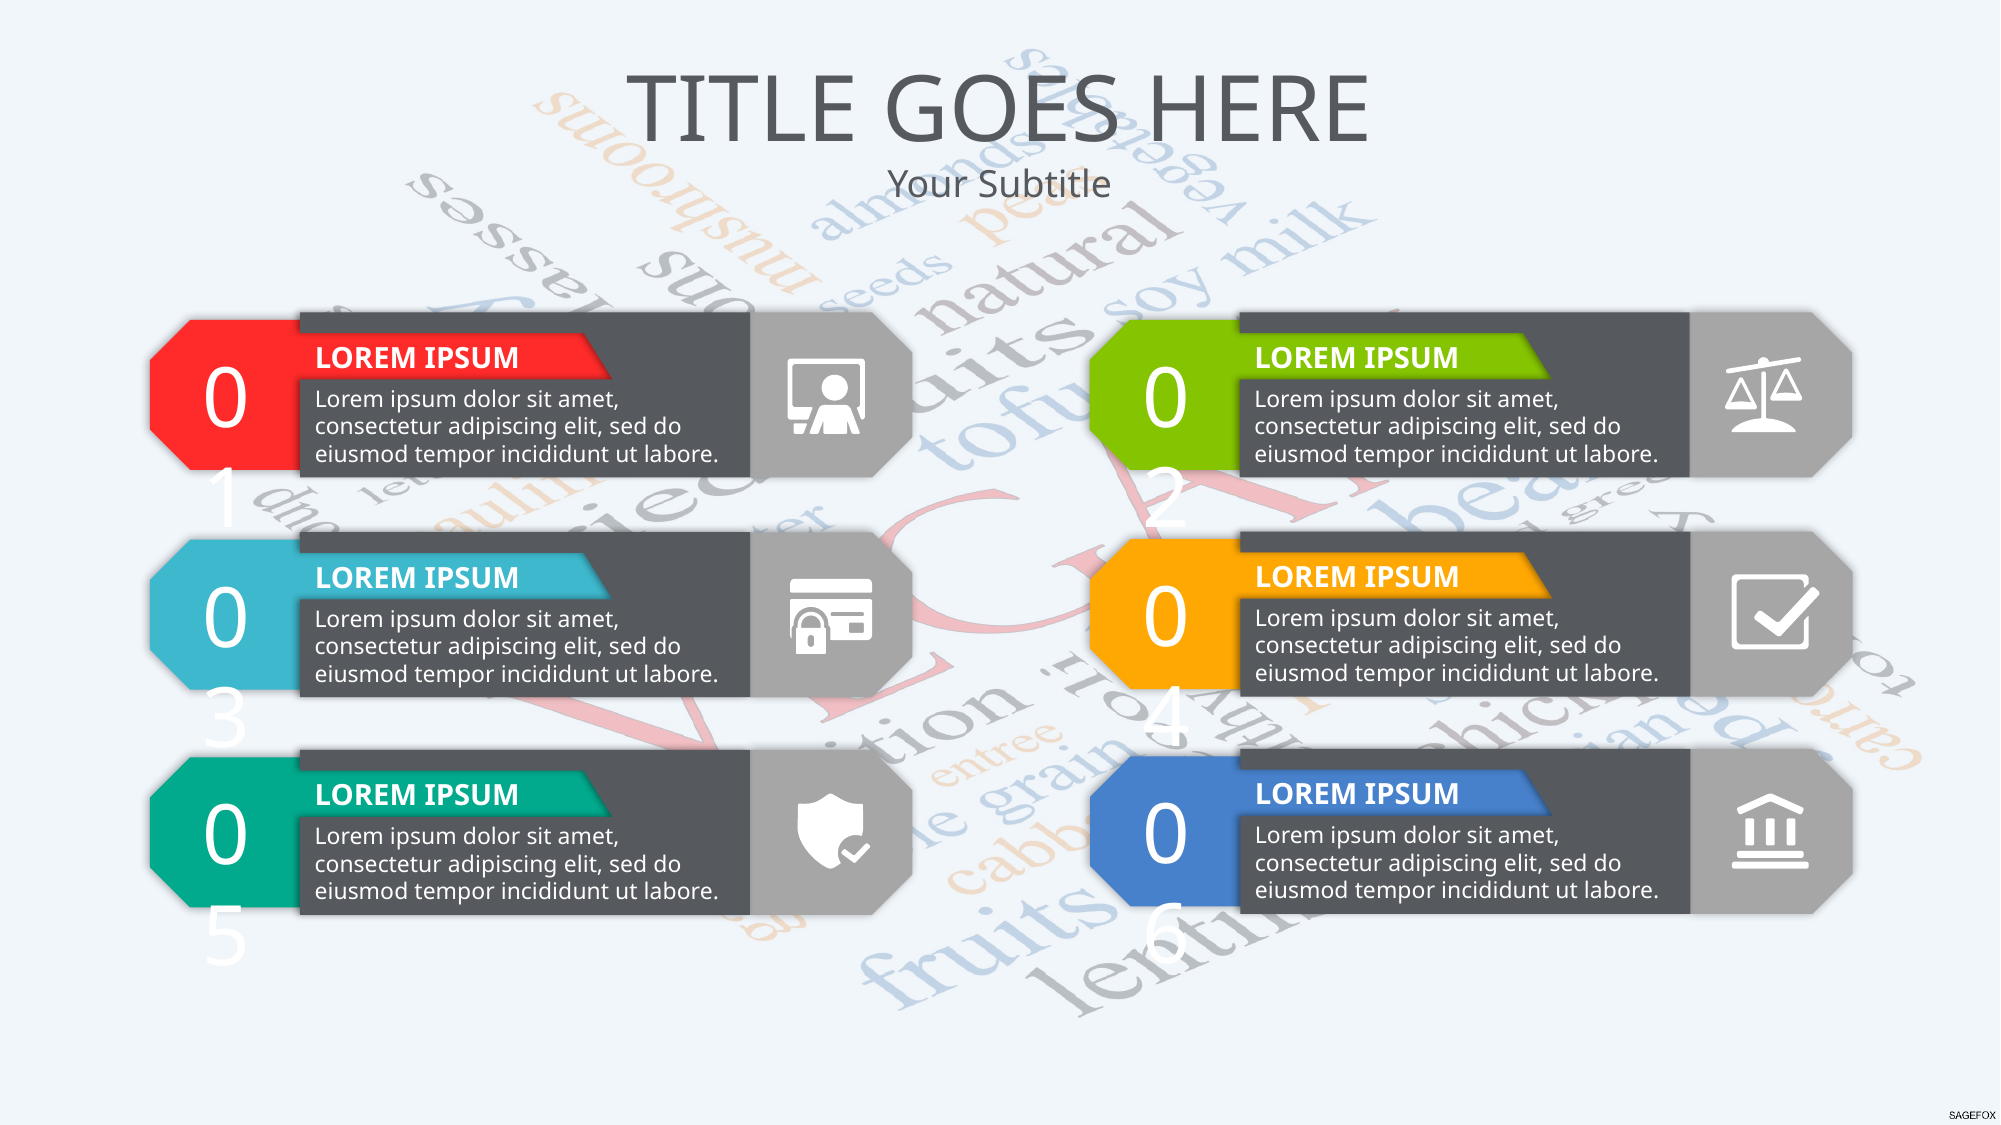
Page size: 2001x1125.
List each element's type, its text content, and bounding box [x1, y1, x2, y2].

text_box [149, 319, 299, 470]
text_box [149, 757, 299, 908]
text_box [787, 358, 865, 434]
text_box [1090, 756, 1240, 907]
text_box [1240, 748, 1853, 914]
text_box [1731, 793, 1809, 869]
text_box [1725, 357, 1803, 433]
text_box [299, 532, 913, 698]
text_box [797, 793, 871, 869]
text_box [1239, 312, 1853, 478]
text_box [1089, 319, 1239, 470]
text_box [790, 578, 872, 654]
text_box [299, 312, 913, 478]
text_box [149, 539, 299, 690]
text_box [1240, 531, 1853, 697]
text_box TITLE GOES HERE Your Subtitle [548, 42, 1452, 212]
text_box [1090, 539, 1240, 690]
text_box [299, 749, 913, 915]
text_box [1731, 574, 1820, 650]
picture [1925, 0, 2001, 1125]
